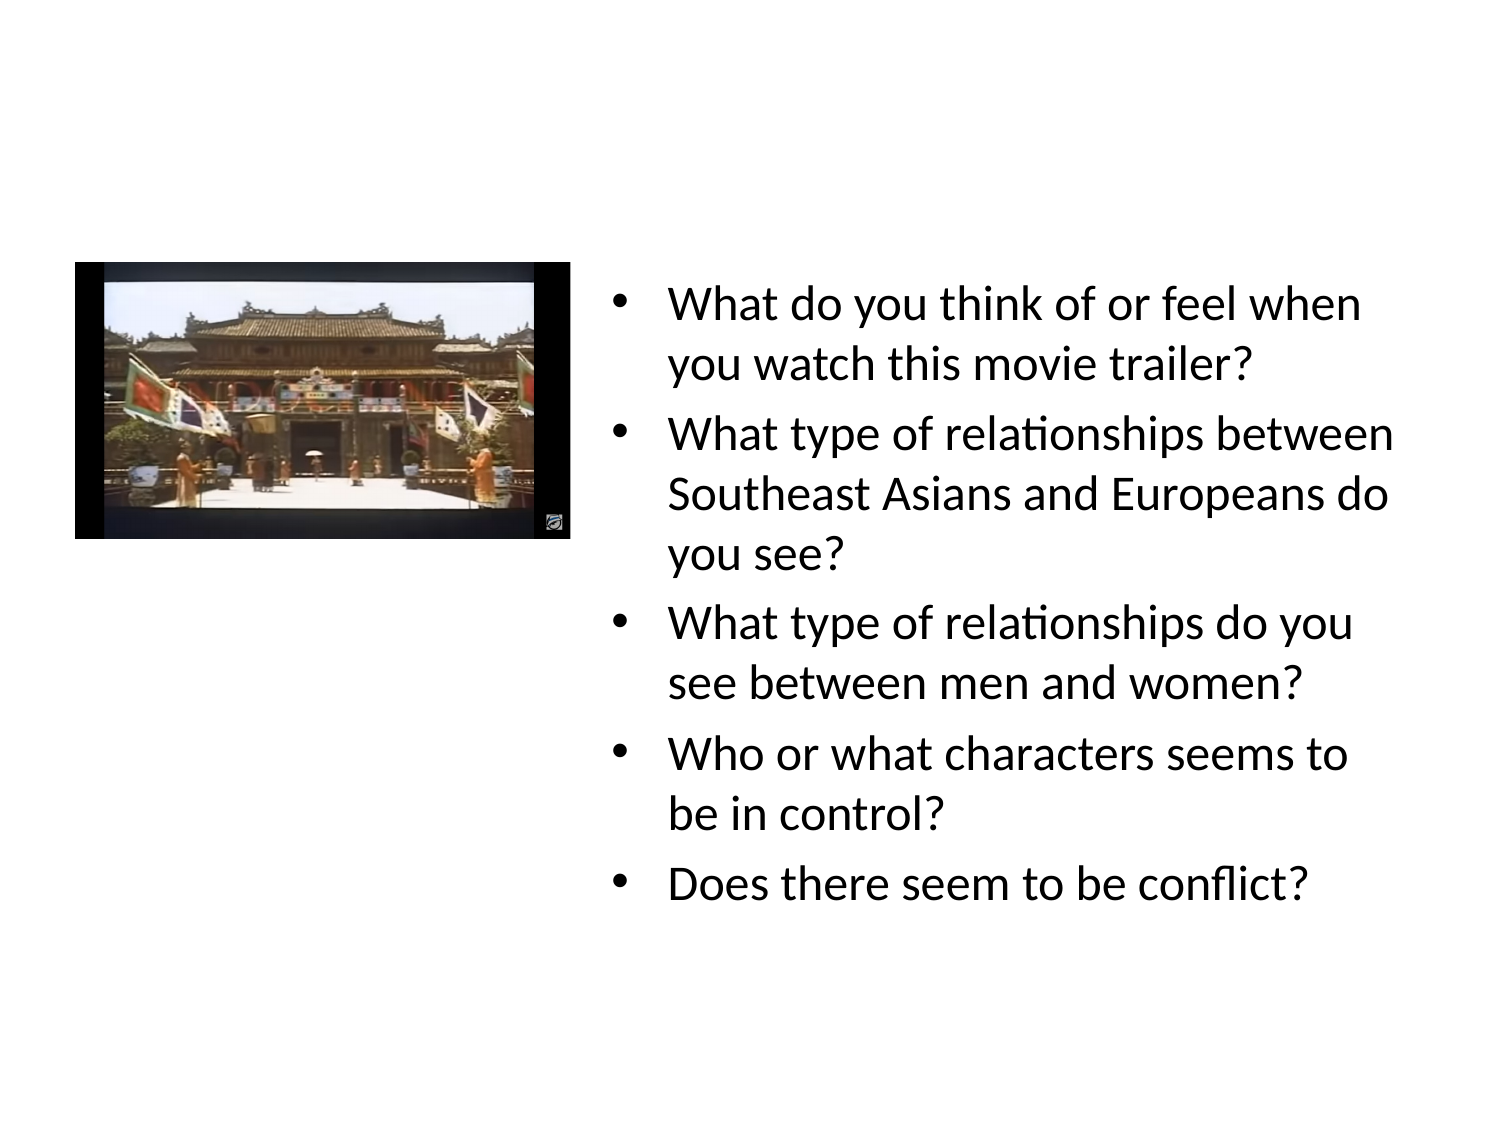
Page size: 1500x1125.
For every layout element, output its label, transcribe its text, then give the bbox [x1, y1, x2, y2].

list What do you think of or feel when you watch this movie trailer? What type of relationships between Southeast Asians and Europeans do you see? What type of relationships do you see between men and women? Who or what characters seems to be in control? Does there seem to be conflict? [596, 262, 1425, 1005]
picture [74, 262, 571, 540]
